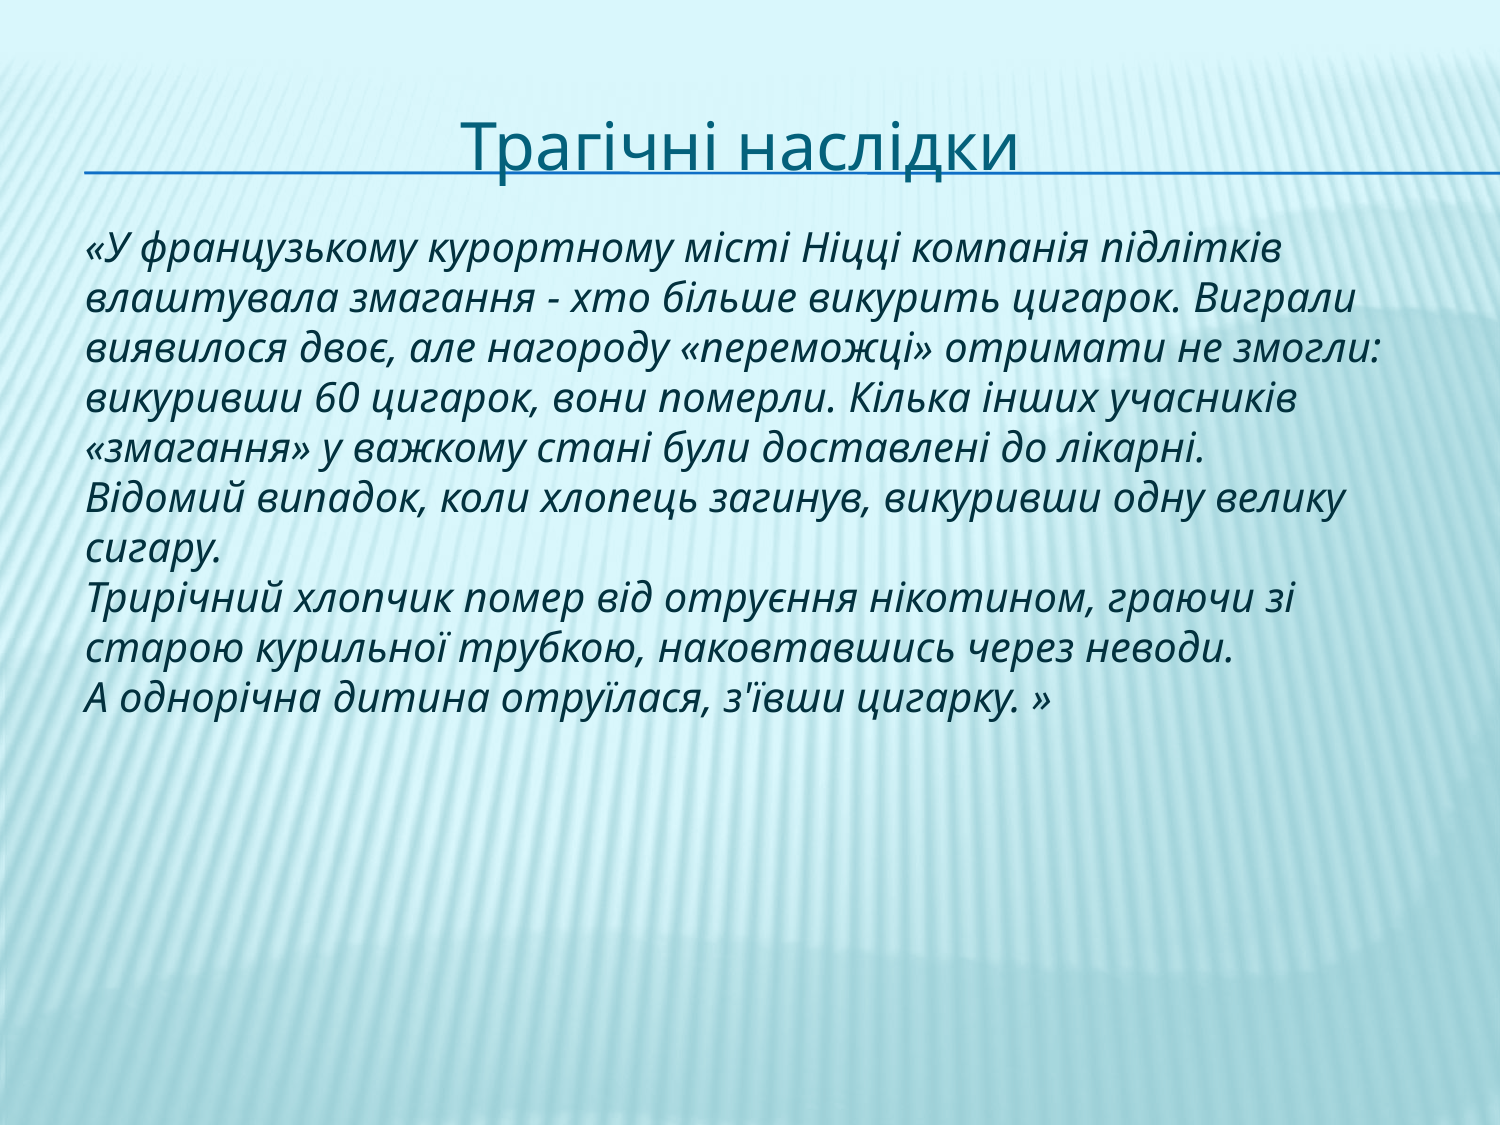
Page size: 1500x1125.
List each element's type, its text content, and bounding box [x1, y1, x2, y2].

title Трагічні наслідки [0, 75, 1500, 213]
text_box «У французькому курортному місті Ніцці компанія підлітків влаштувала змагання - хто більше викурить цигарок. Виграли виявилося двоє, але нагороду «переможці» отримати не змогли: викуривши 60 цигарок, вони померли. Кілька інших учасників «змагання» у важкому стані були доставлені до лікарні. Відомий випадок, коли хлопець загинув, викуривши одну велику сигару. Трирічний хлопчик помер від отруєння нікотином, граючи зі старою курильної трубкою, наковтавшись через неводи. А однорічна дитина отруїлася, з'ївши цигарку. » [70, 213, 1430, 729]
